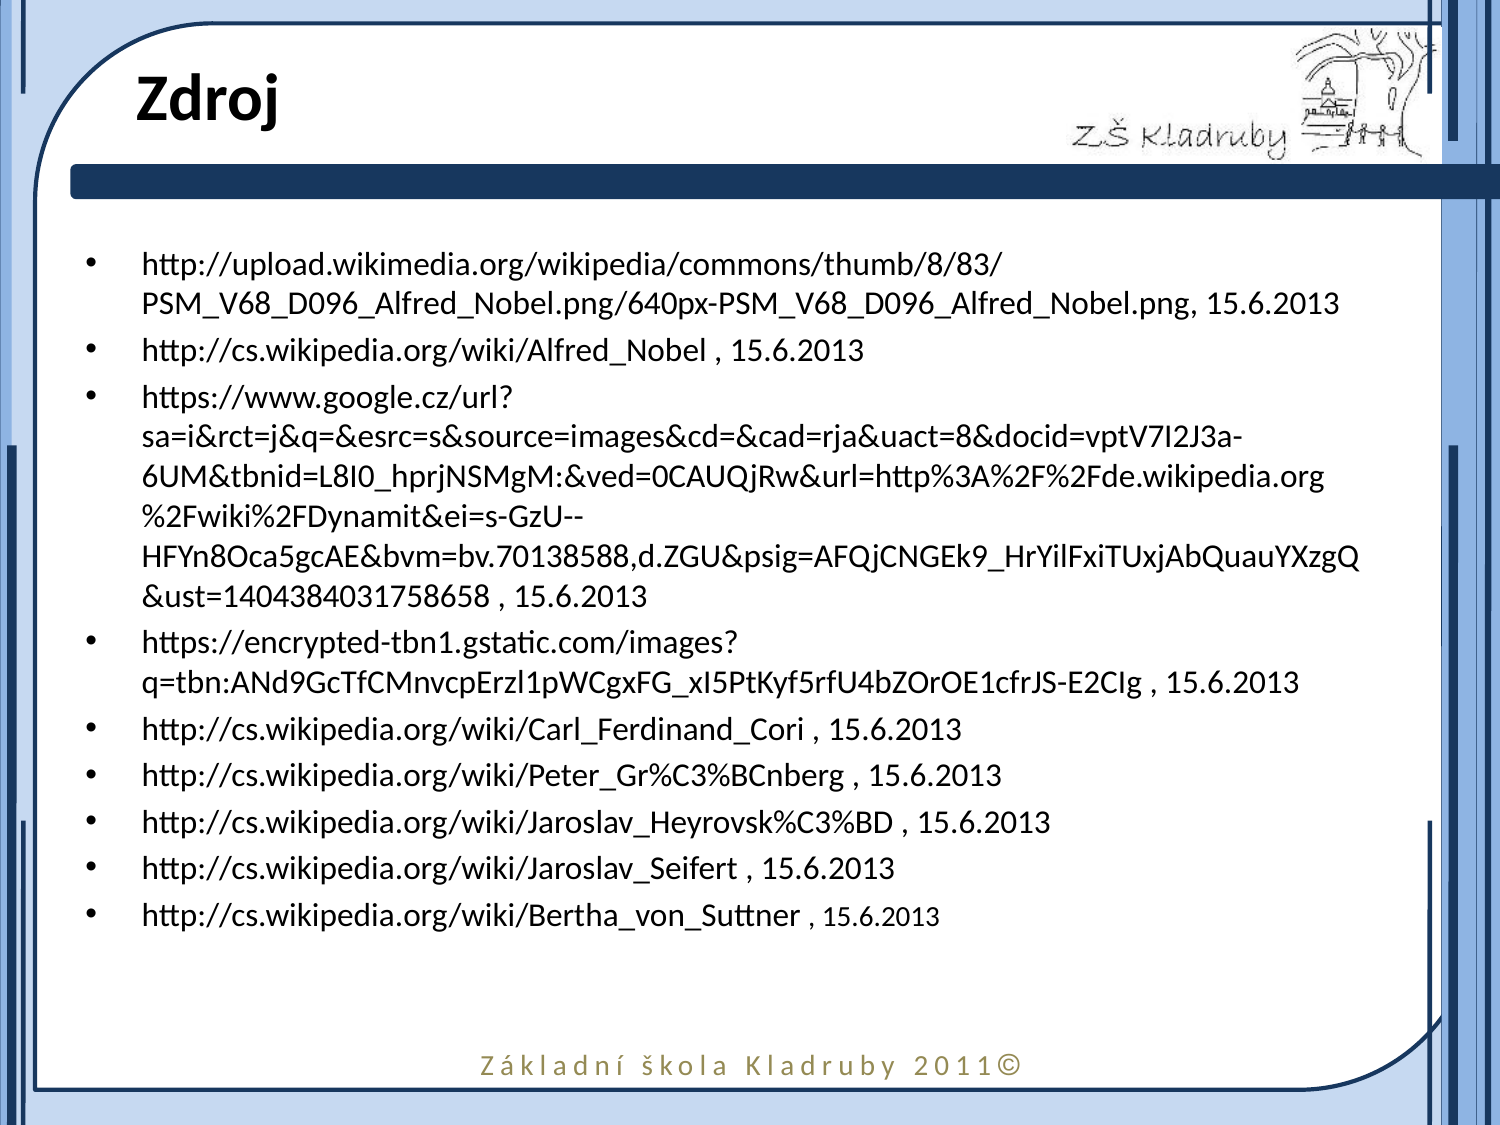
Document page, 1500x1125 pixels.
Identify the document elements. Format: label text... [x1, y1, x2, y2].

list http://upload.wikimedia.org/wikipedia/commons/thumb/8/83/PSM_V68_D096_Alfred_Nobel.png/640px-PSM_V68_D096_Alfred_Nobel.png, 15.6.2013 http://cs.wikipedia.org/wiki/Alfred_Nobel , 15.6.2013 https://www.google.cz/url?sa=i&rct=j&q=&esrc=s&source=images&cd=&cad=rja&uact=8&docid=vptV7I2J3a-6UM&tbnid=L8I0_hprjNSMgM:&ved=0CAUQjRw&url=http%3A%2F%2Fde.wikipedia.org%2Fwiki%2FDynamit&ei=s-GzU--HFYn8Oca5gcAE&bvm=bv.70138588,d.ZGU&psig=AFQjCNGEk9_HrYilFxiTUxjAbQuauYXzgQ&ust=1404384031758658 , 15.6.2013 https://encrypted-tbn1.gstatic.com/images?q=tbn:ANd9GcTfCMnvcpErzl1pWCgxFG_xI5PtKyf5rfU4bZOrOE1cfrJS-E2CIg , 15.6.2013 http://cs.wikipedia.org/wiki/Carl_Ferdinand_Cori , 15.6.2013 http://cs.wikipedia.org/wiki/Peter_Gr%C3%BCnberg , 15.6.2013 http://cs.wikipedia.org/wiki/Jaroslav_Heyrovsk%C3%BD , 15.6.2013 http://cs.wikipedia.org/wiki/Jaroslav_Seifert , 15.6.2013 http://cs.wikipedia.org/wiki/Bertha_von_Suttner , 15.6.2013 [70, 234, 1383, 994]
picture [1066, 27, 1442, 164]
title Zdroj [121, 35, 1067, 153]
